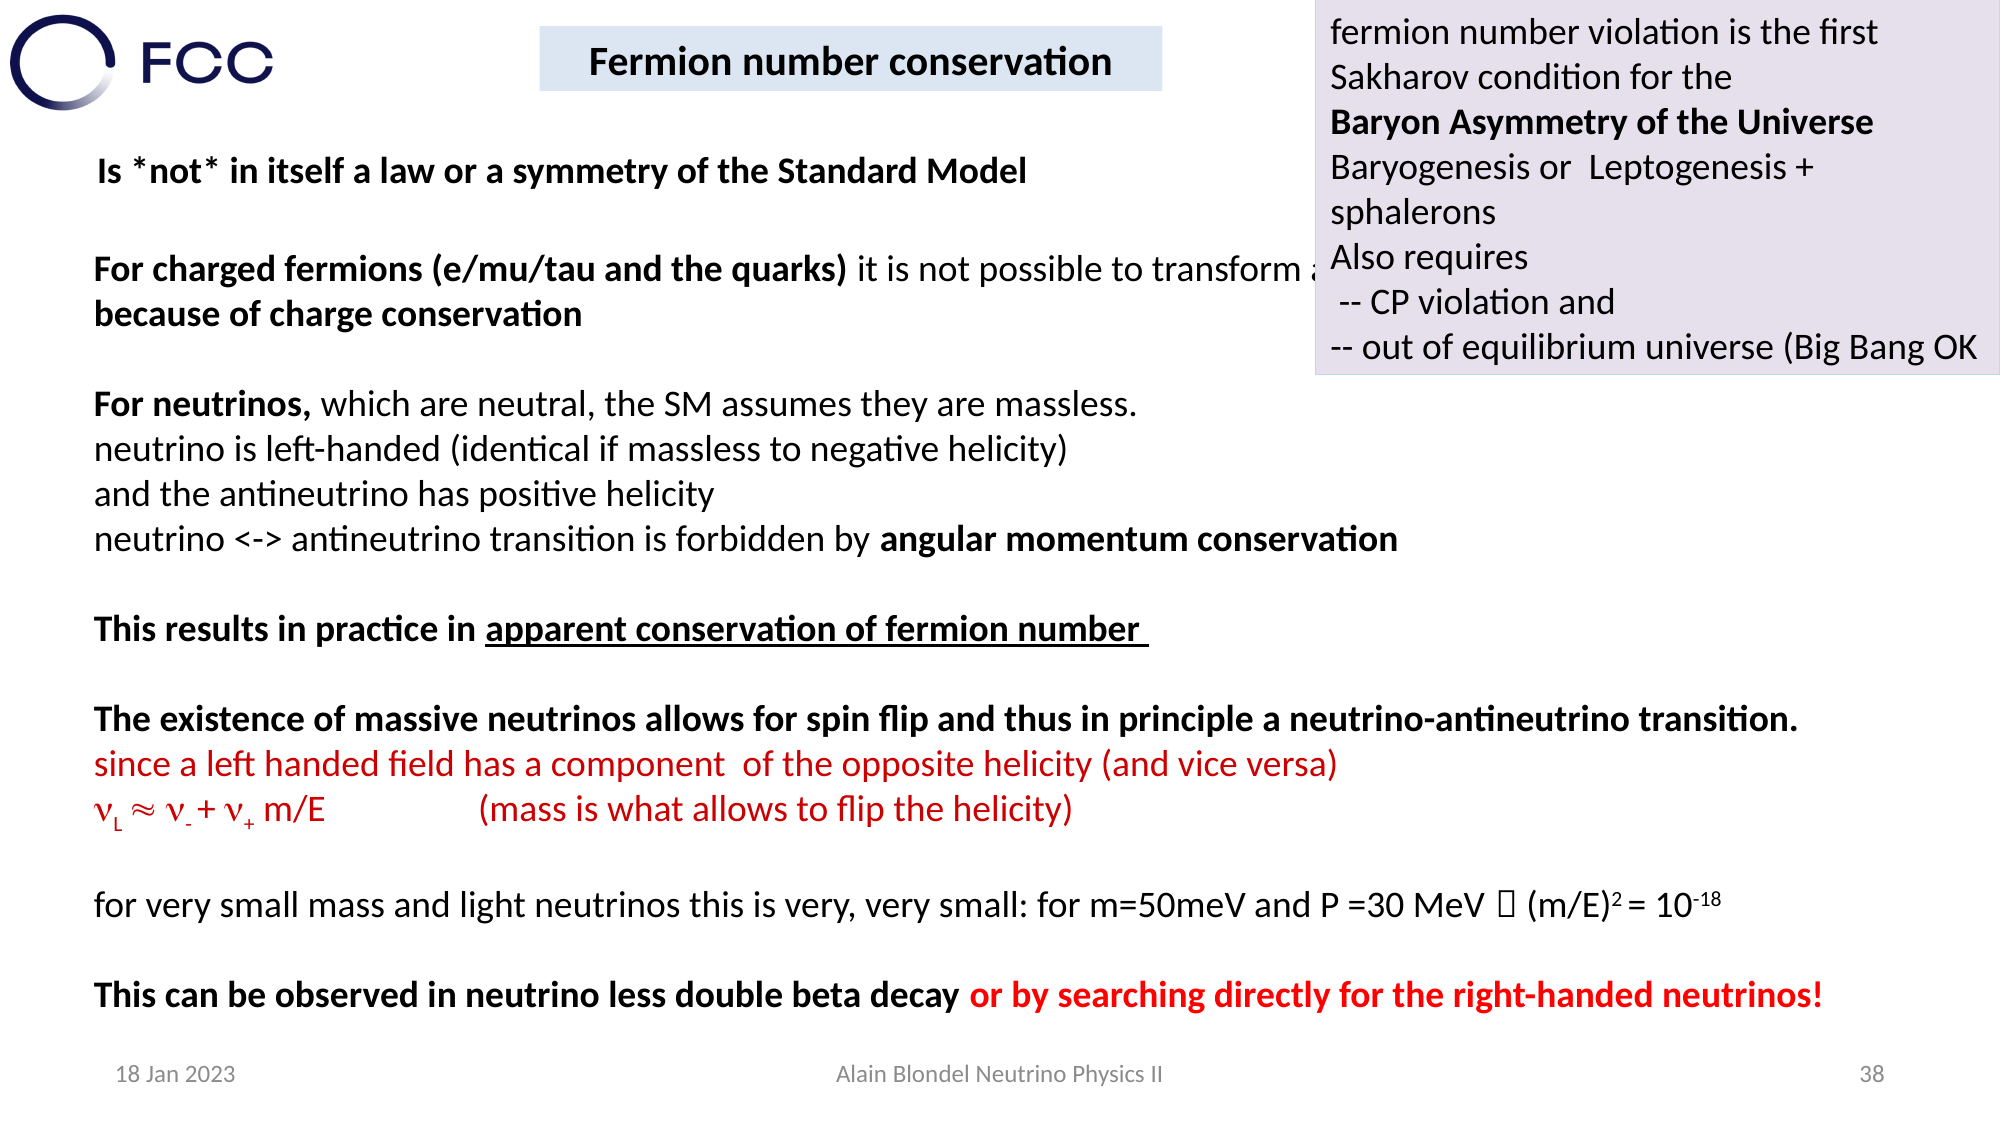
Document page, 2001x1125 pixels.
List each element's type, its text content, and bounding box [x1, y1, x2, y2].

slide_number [99, 1042, 567, 1103]
text_box For charged fermions (e/mu/tau and the quarks) it is not possible to transform a fermion into an antifermion because of charge conservation For neutrinos, which are neutral, the SM assumes they are massless. neutrino is left-handed (identical if massless to negative helicity) and the antineutrino has positive helicity neutrino <-> antineutrino transition is forbidden by angular momentum conservation This results in practice in apparent conservation of fermion number The existence of massive neutrinos allows for spin flip and thus in principle a neutrino-antineutrino transition. since a left handed field has a component of the opposite helicity (and vice versa) L  - + + m/E (mass is what allows to flip the helicity) for very small mass and light neutrinos this is very, very small: for m=50meV and P =30 MeV  (m/E)2 = 10-18 This can be observed in neutrino less double beta decay or by searching directly for the right-handed neutrinos! [79, 236, 1880, 1023]
text_box Is *not* in itself a law or a symmetry of the Standard Model [82, 138, 1044, 199]
text_box Fermion number conservation [539, 26, 1163, 91]
text_box fermion number violation is the first Sakharov condition for the Baryon Asymmetry of the Universe Baryogenesis or Leptogenesis + sphalerons Also requires -- CP violation and -- out of equilibrium universe (Big Bang OK [1315, 0, 2000, 375]
slide_number 38 [1433, 1042, 1900, 1103]
footer Alain Blondel Neutrino Physics II [683, 1042, 1317, 1103]
